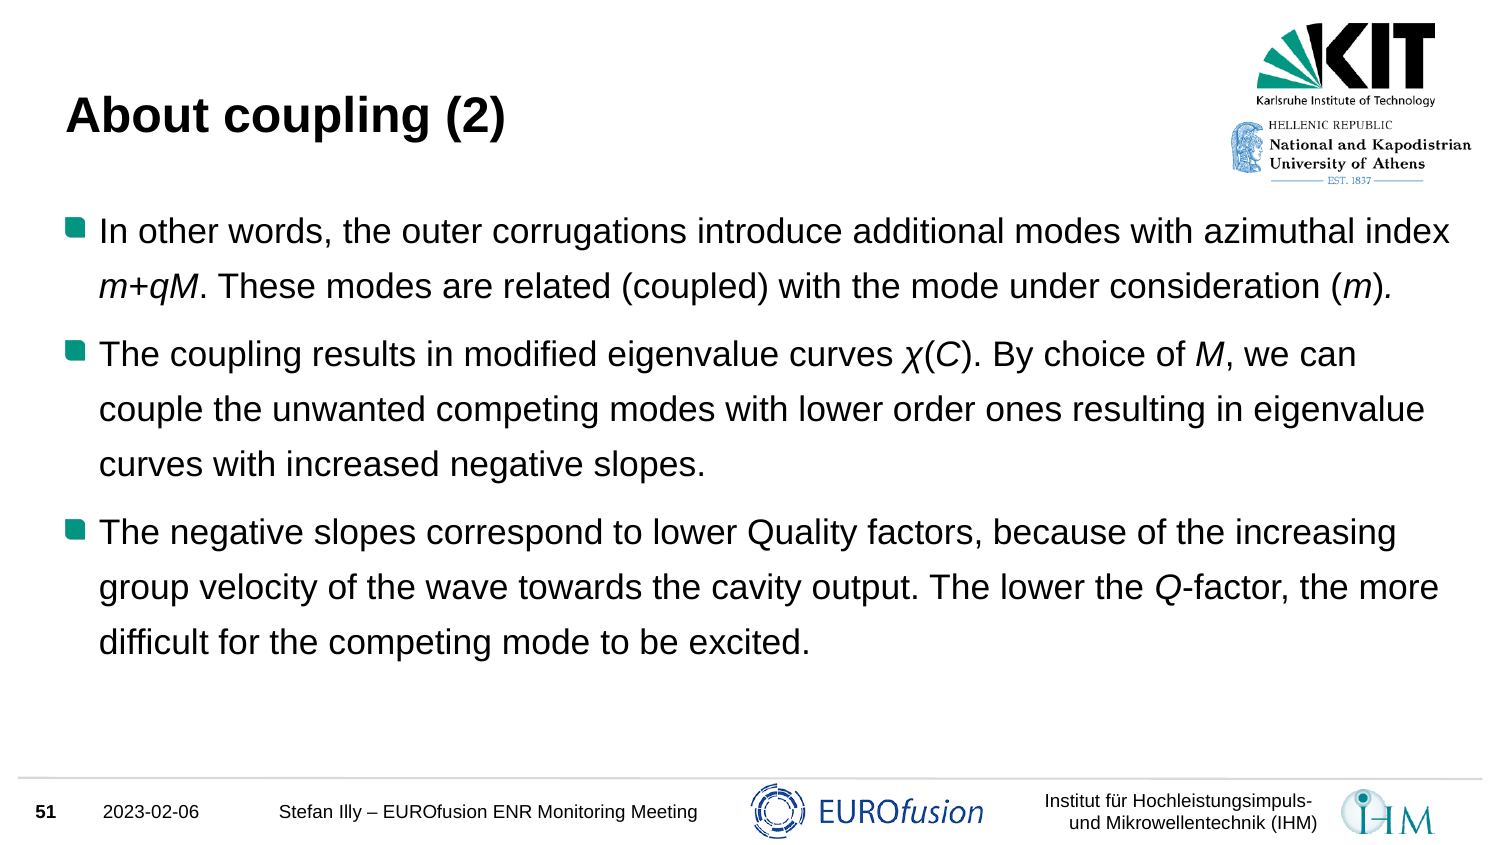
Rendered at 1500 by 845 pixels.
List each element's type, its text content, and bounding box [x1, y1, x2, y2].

picture [750, 783, 983, 839]
picture [65, 340, 85, 363]
picture [1257, 23, 1435, 107]
title About coupling (2) [64, 48, 1254, 144]
list In other words, the outer corrugations introduce additional modes with azimuthal index m+qM. These modes are related (coupled) with the mode under consideration (m). The coupling results in modified eigenvalue curves χ(C). By choice of M, we can couple the unwanted competing modes with lower order ones resulting in eigenvalue curves with increased negative slopes. The negative slopes correspond to lower Quality factors, because of the increasing group velocity of the wave towards the cavity output. The lower the Q-factor, the more difficult for the competing mode to be excited. [65, 194, 1465, 779]
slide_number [102, 778, 272, 844]
picture [1230, 119, 1495, 185]
picture [65, 519, 85, 542]
picture [1341, 789, 1435, 834]
picture [65, 217, 85, 240]
slide_number 51 [35, 778, 89, 844]
